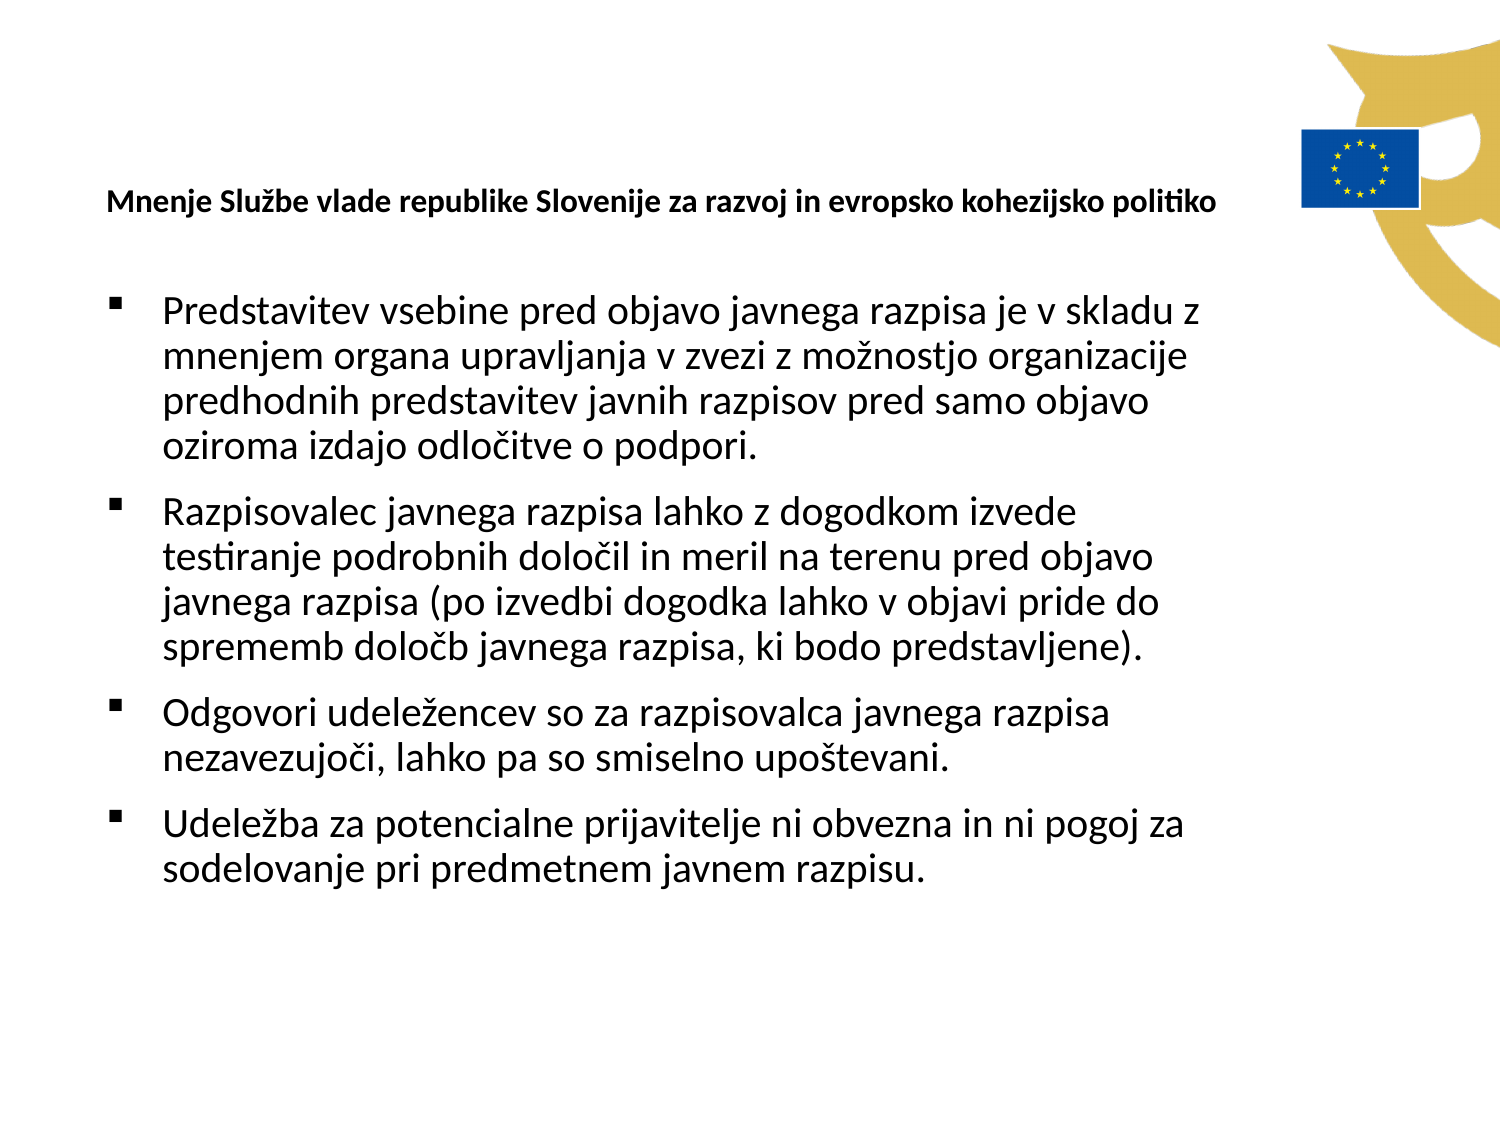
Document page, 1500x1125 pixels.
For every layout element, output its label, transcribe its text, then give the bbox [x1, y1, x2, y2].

list Predstavitev vsebine pred objavo javnega razpisa je v skladu z mnenjem organa upravljanja v zvezi z možnostjo organizacije predhodnih predstavitev javnih razpisov pred samo objavo oziroma izdajo odločitve o podpori. Razpisovalec javnega razpisa lahko z dogodkom izvede testiranje podrobnih določil in meril na terenu pred objavo javnega razpisa (po izvedbi dogodka lahko v objavi pride do sprememb določb javnega razpisa, ki bodo predstavljene). Odgovori udeležencev so za razpisovalca javnega razpisa nezavezujoči, lahko pa so smiselno upoštevani. Udeležba za potencialne prijavitelje ni obvezna in ni pogoj za sodelovanje pri predmetnem javnem razpisu. [91, 281, 1256, 1049]
list Mnenje Službe vlade republike Slovenije za razvoj in evropsko kohezijsko politiko [91, 159, 1256, 245]
picture [1299, 0, 1500, 488]
